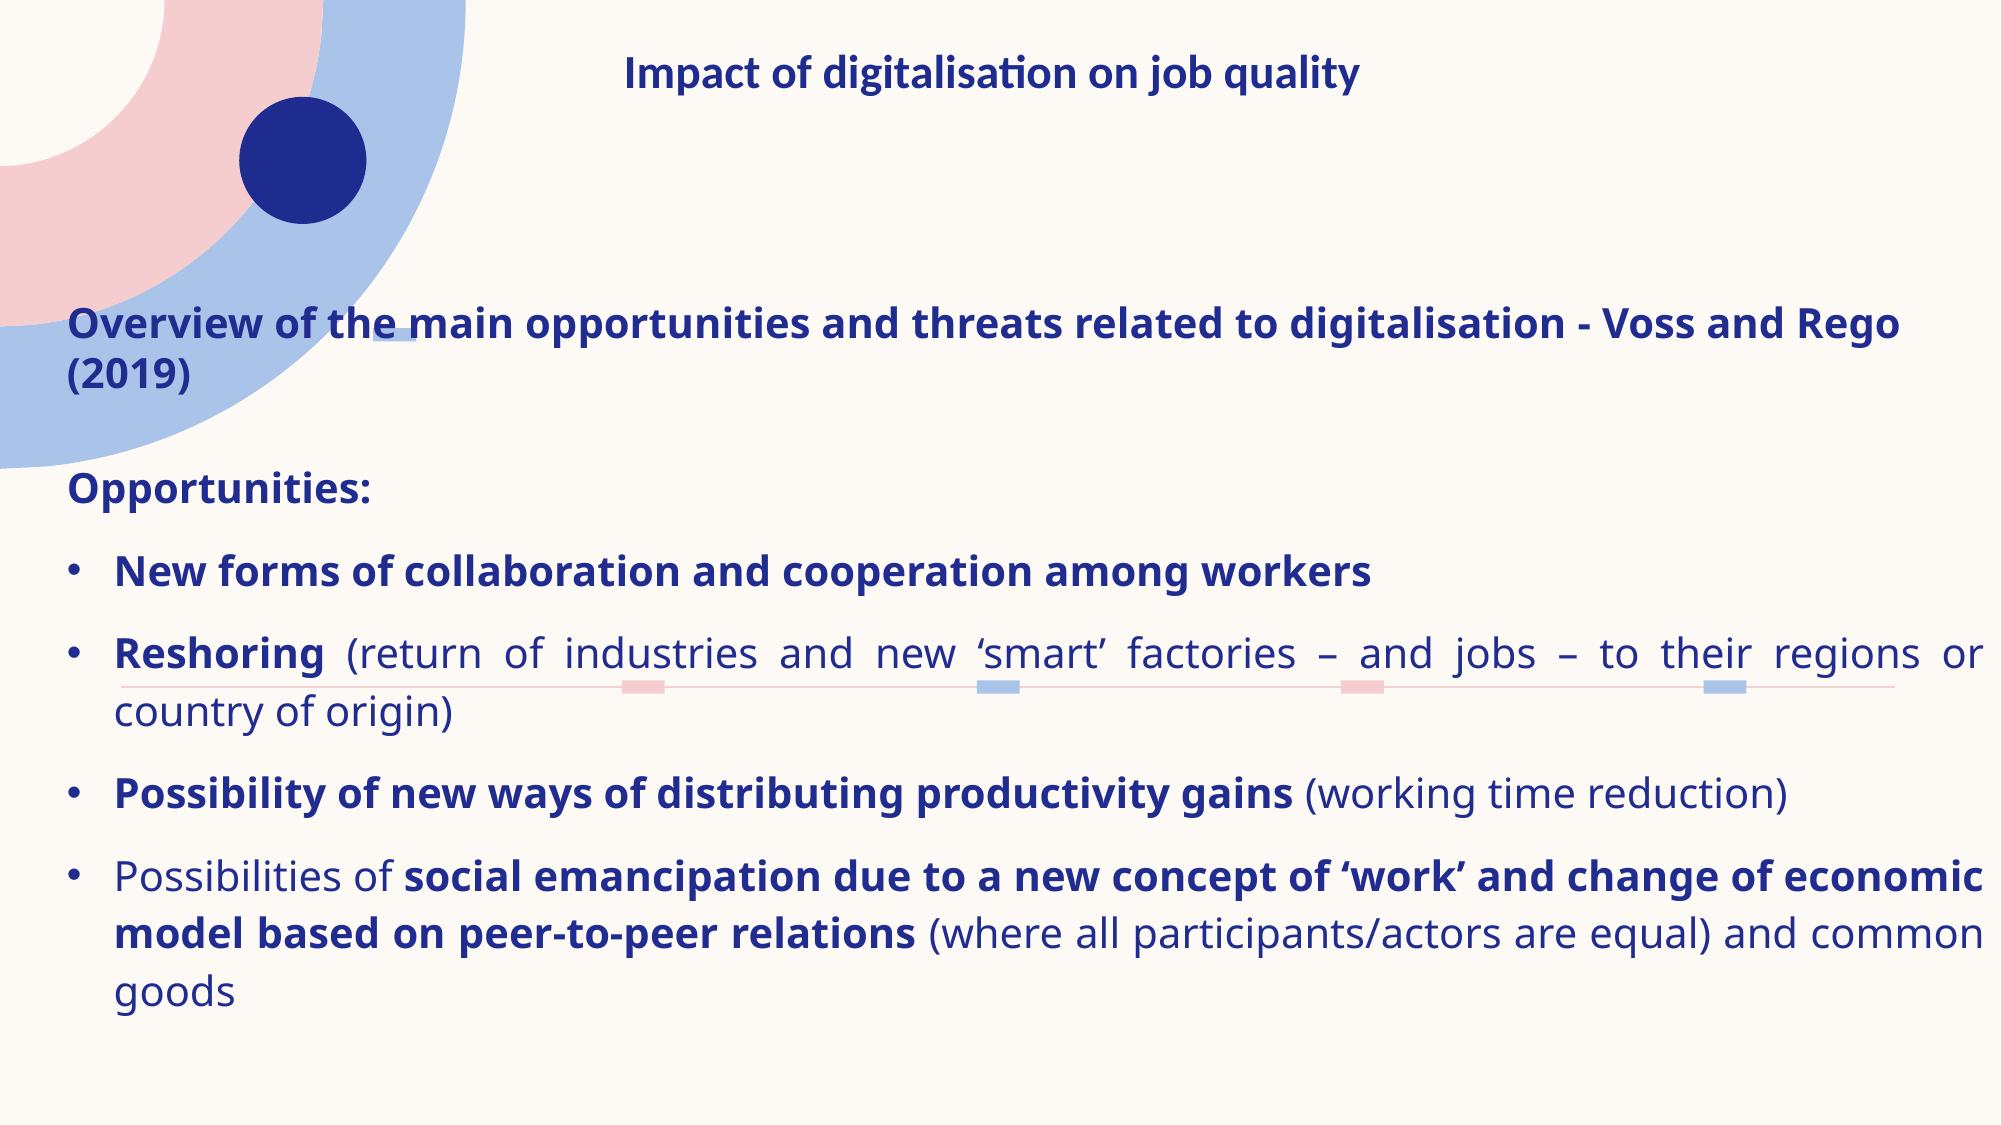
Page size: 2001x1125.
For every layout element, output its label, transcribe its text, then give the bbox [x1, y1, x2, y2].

title Impact of digitalisation on job quality [37, 34, 1960, 136]
text_box Overview of the main opportunities and threats related to digitalisation - Voss and Rego (2019) Opportunities: New forms of collaboration and cooperation among workers Reshoring (return of industries and new ‘smart’ factories – and jobs – to their regions or country of origin) Possibility of new ways of distributing productivity gains (working time reduction) Possibilities of social emancipation due to a new concept of ‘work’ and change of economic model based on peer-to-peer relations (where all participants/actors are equal) and common goods [52, 289, 2000, 1125]
